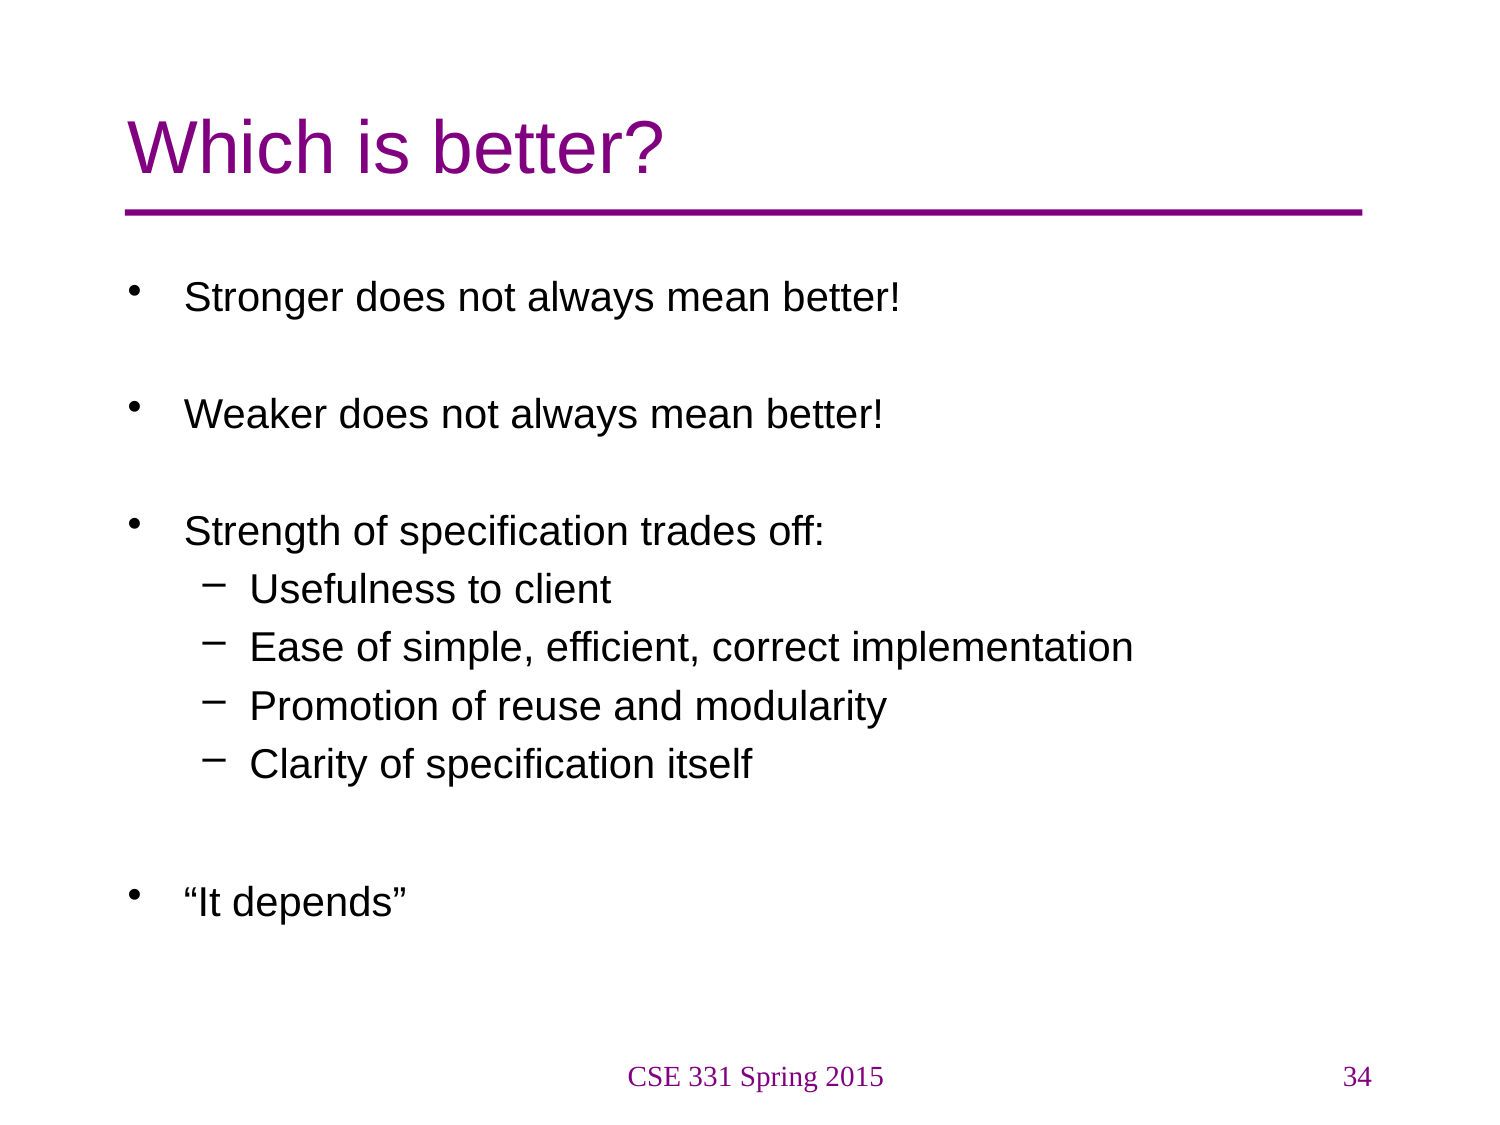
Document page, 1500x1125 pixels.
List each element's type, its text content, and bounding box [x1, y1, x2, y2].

footer CSE 331 Spring 2015 [474, 1049, 1038, 1125]
list Stronger does not always mean better! Weaker does not always mean better! Strength of specification trades off: Usefulness to client Ease of simple, efficient, correct implementation Promotion of reuse and modularity Clarity of specification itself “It depends” [112, 262, 1388, 1000]
title Which is better? [112, 50, 1388, 238]
slide_number 34 [1074, 1049, 1388, 1125]
